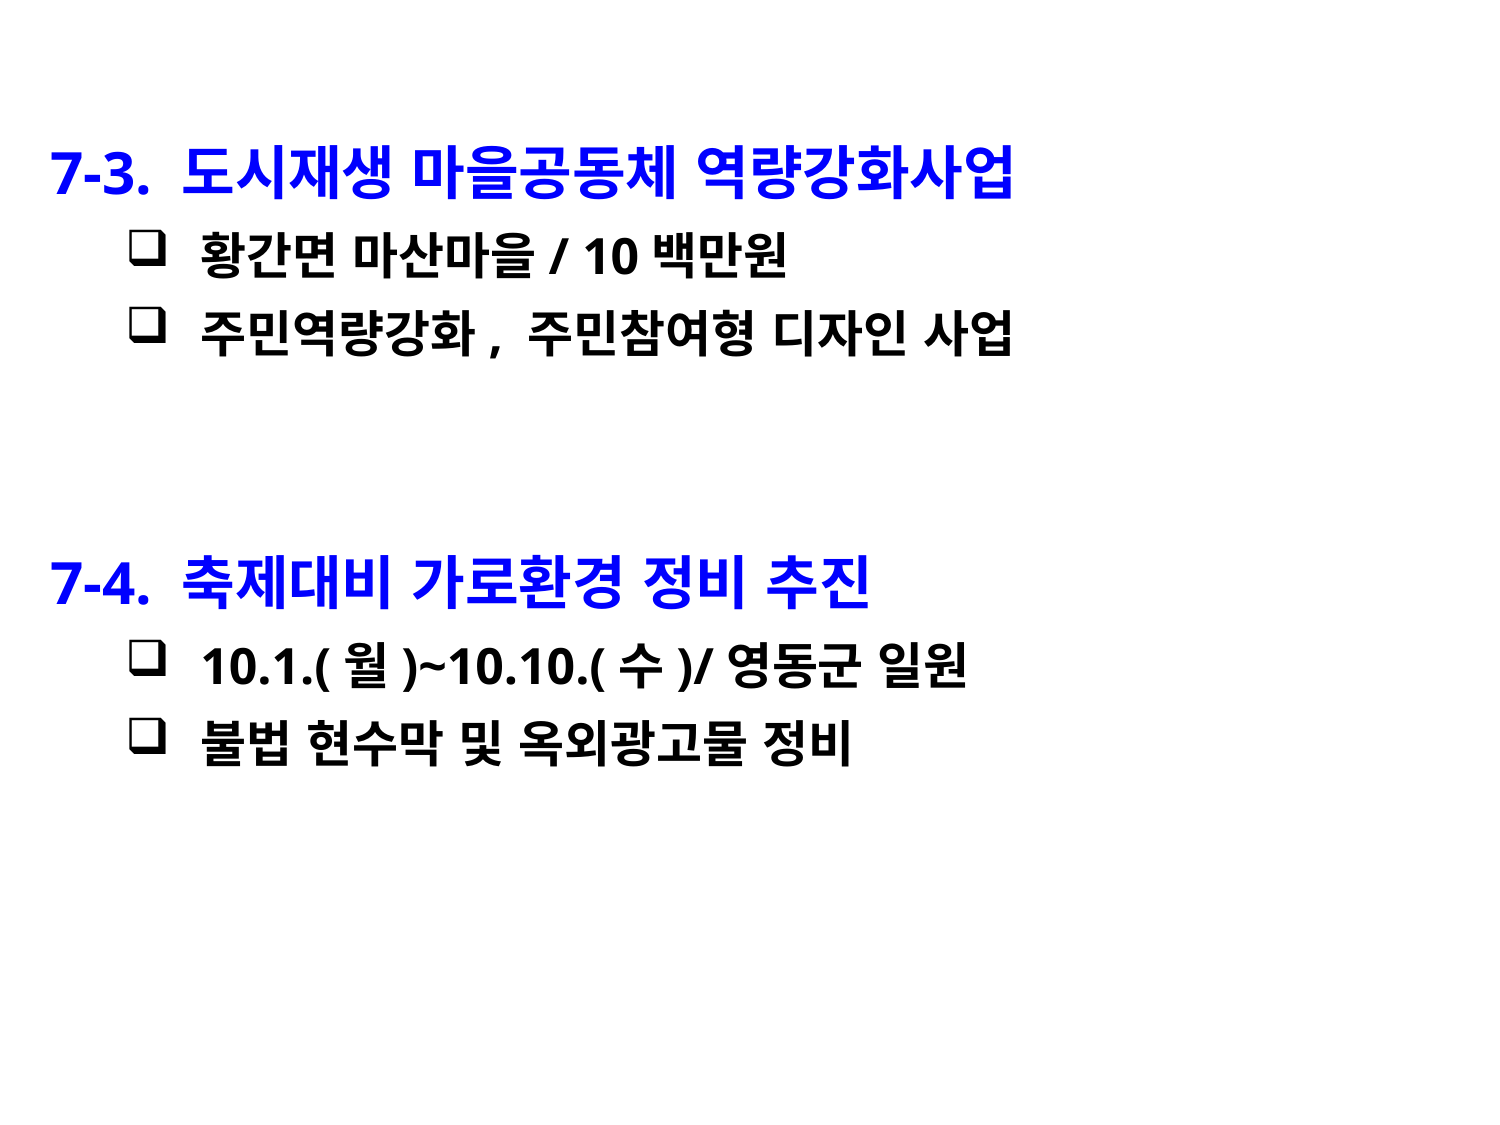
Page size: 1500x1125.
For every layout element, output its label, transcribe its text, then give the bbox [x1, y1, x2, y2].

text_box 7-4. 축제대비 가로환경 정비 추진 10.1.(월)~10.10.(수)/영동군 일원 불법 현수막 및 옥외광고물 정비 [35, 503, 1465, 797]
text_box 7-3. 도시재생 마을공동체 역량강화사업 황간면 마산마을/ 10백만원 주민역량강화, 주민참여형 디자인 사업 [35, 93, 1465, 387]
